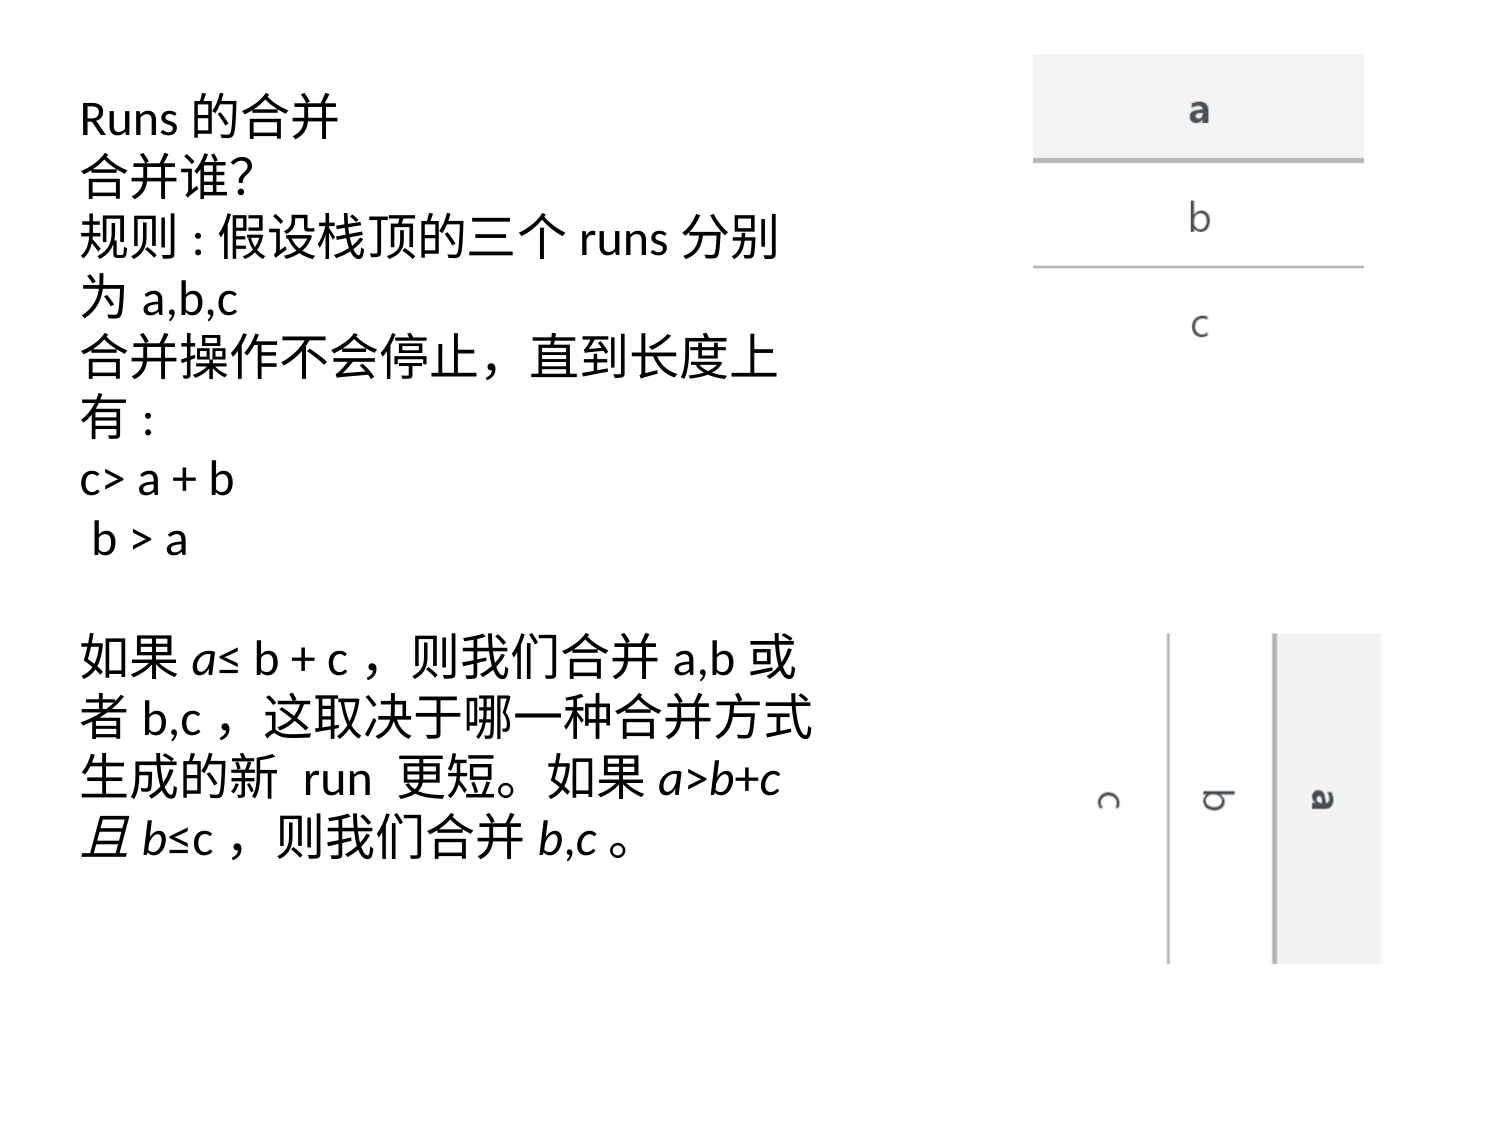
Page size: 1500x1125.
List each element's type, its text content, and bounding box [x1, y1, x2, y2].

text_box Runs的合并 合并谁？ 规则:假设栈顶的三个runs分别为a,b,c 合并操作不会停止，直到长度上有: c> a + b b > a 如果a≤ b + c，则我们合并a,b或者b,c，这取决于哪一种合并方式生成的新 run 更短。如果a>b+c且b≤c，则我们合并b,c。 [64, 78, 833, 873]
picture [1062, 634, 1394, 963]
picture [1033, 48, 1364, 367]
